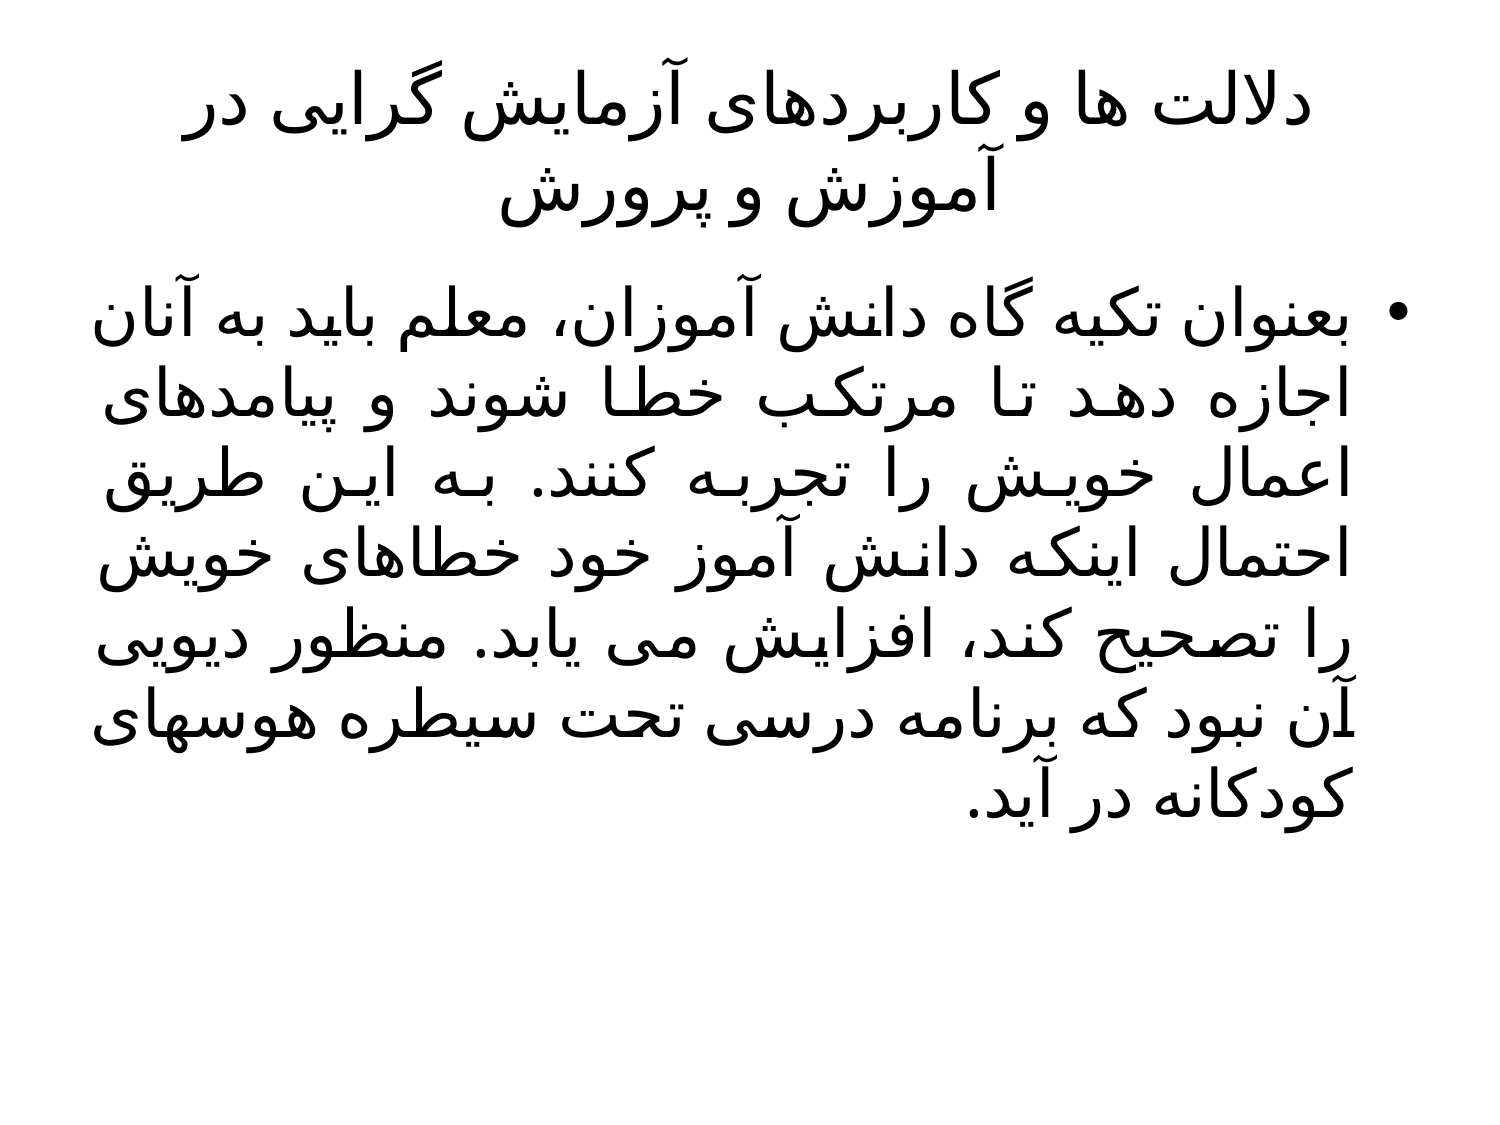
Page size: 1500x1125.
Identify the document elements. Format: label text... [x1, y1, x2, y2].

title دلالت ها و کاربردهای آزمایش گرایی در آموزش و پرورش [75, 45, 1425, 233]
list بعنوان تکیه گاه دانش آموزان، معلم باید به آنان اجازه دهد تا مرتکب خطا شوند و پیامدهای اعمال خویش را تجربه کنند. به این طریق احتمال اینکه دانش آموز خود خطاهای خویش را تصحیح کند، افزایش می یابد. منظور دیویی آن نبود که برنامه درسی تحت سیطره هوسهای کودکانه در آید. [75, 262, 1425, 1005]
